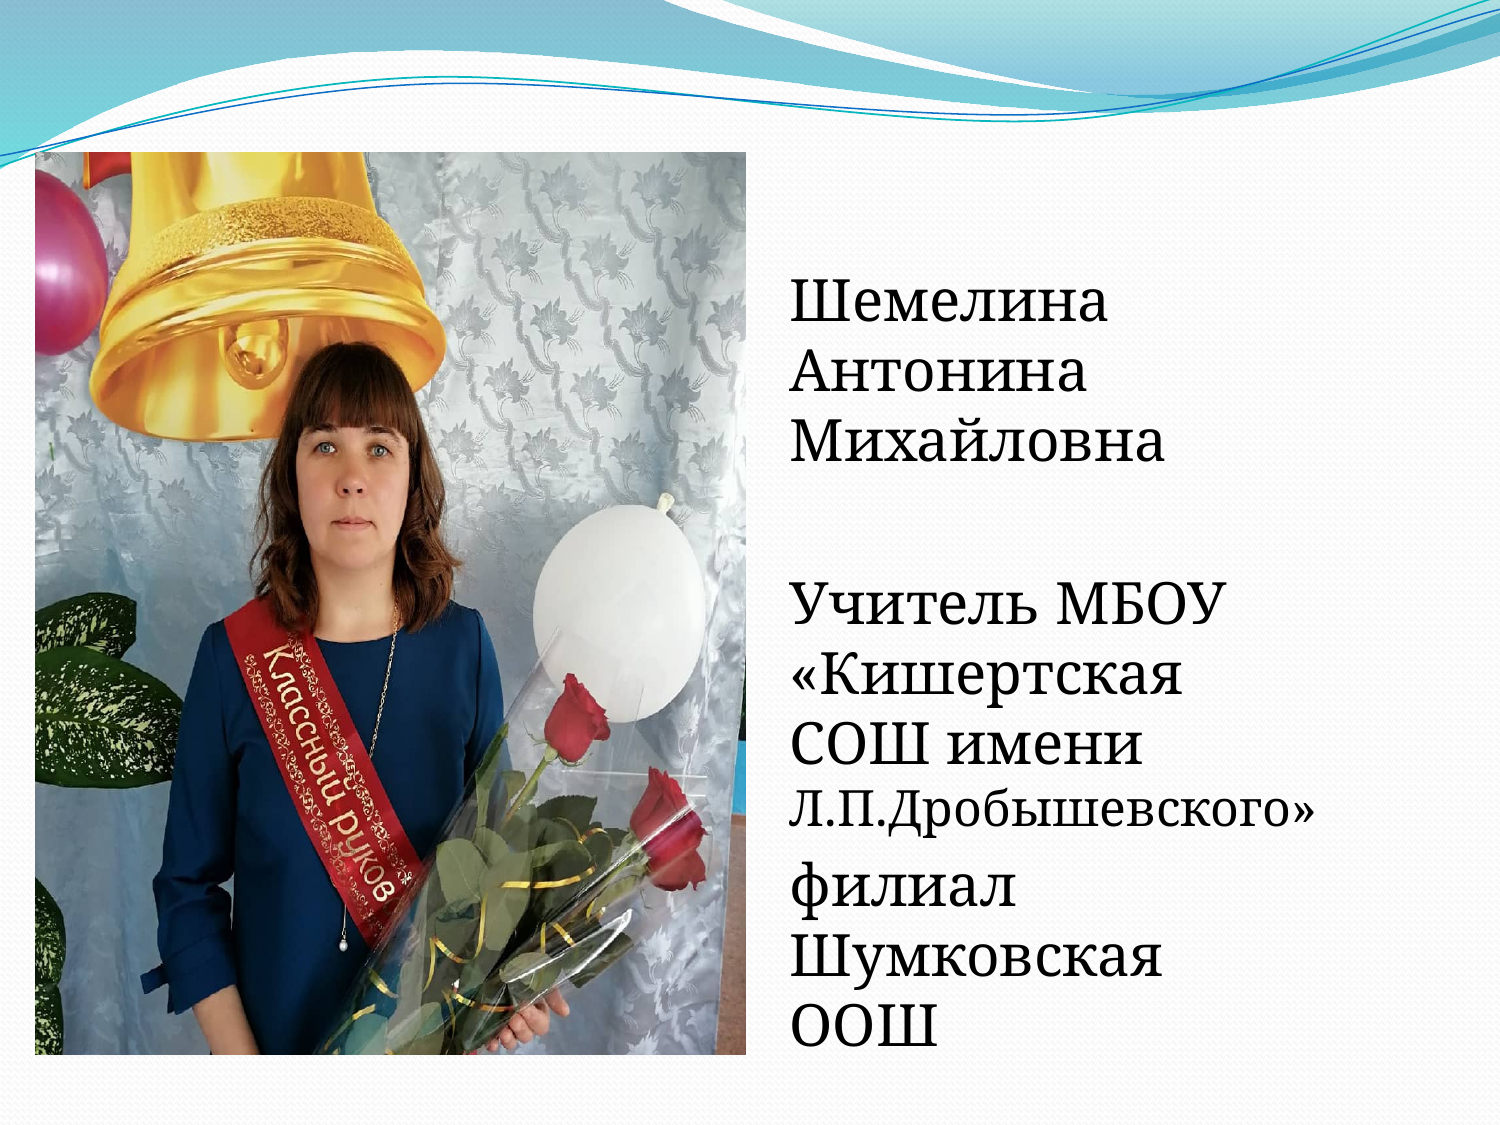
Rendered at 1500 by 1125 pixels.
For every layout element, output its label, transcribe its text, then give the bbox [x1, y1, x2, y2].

picture [34, 152, 747, 1055]
list Шемелина Антонина Михайловна Учитель МБОУ «Кишертская СОШ имени Л.П.Дробышевского» филиал Шумковская ООШ [774, 262, 1346, 1028]
